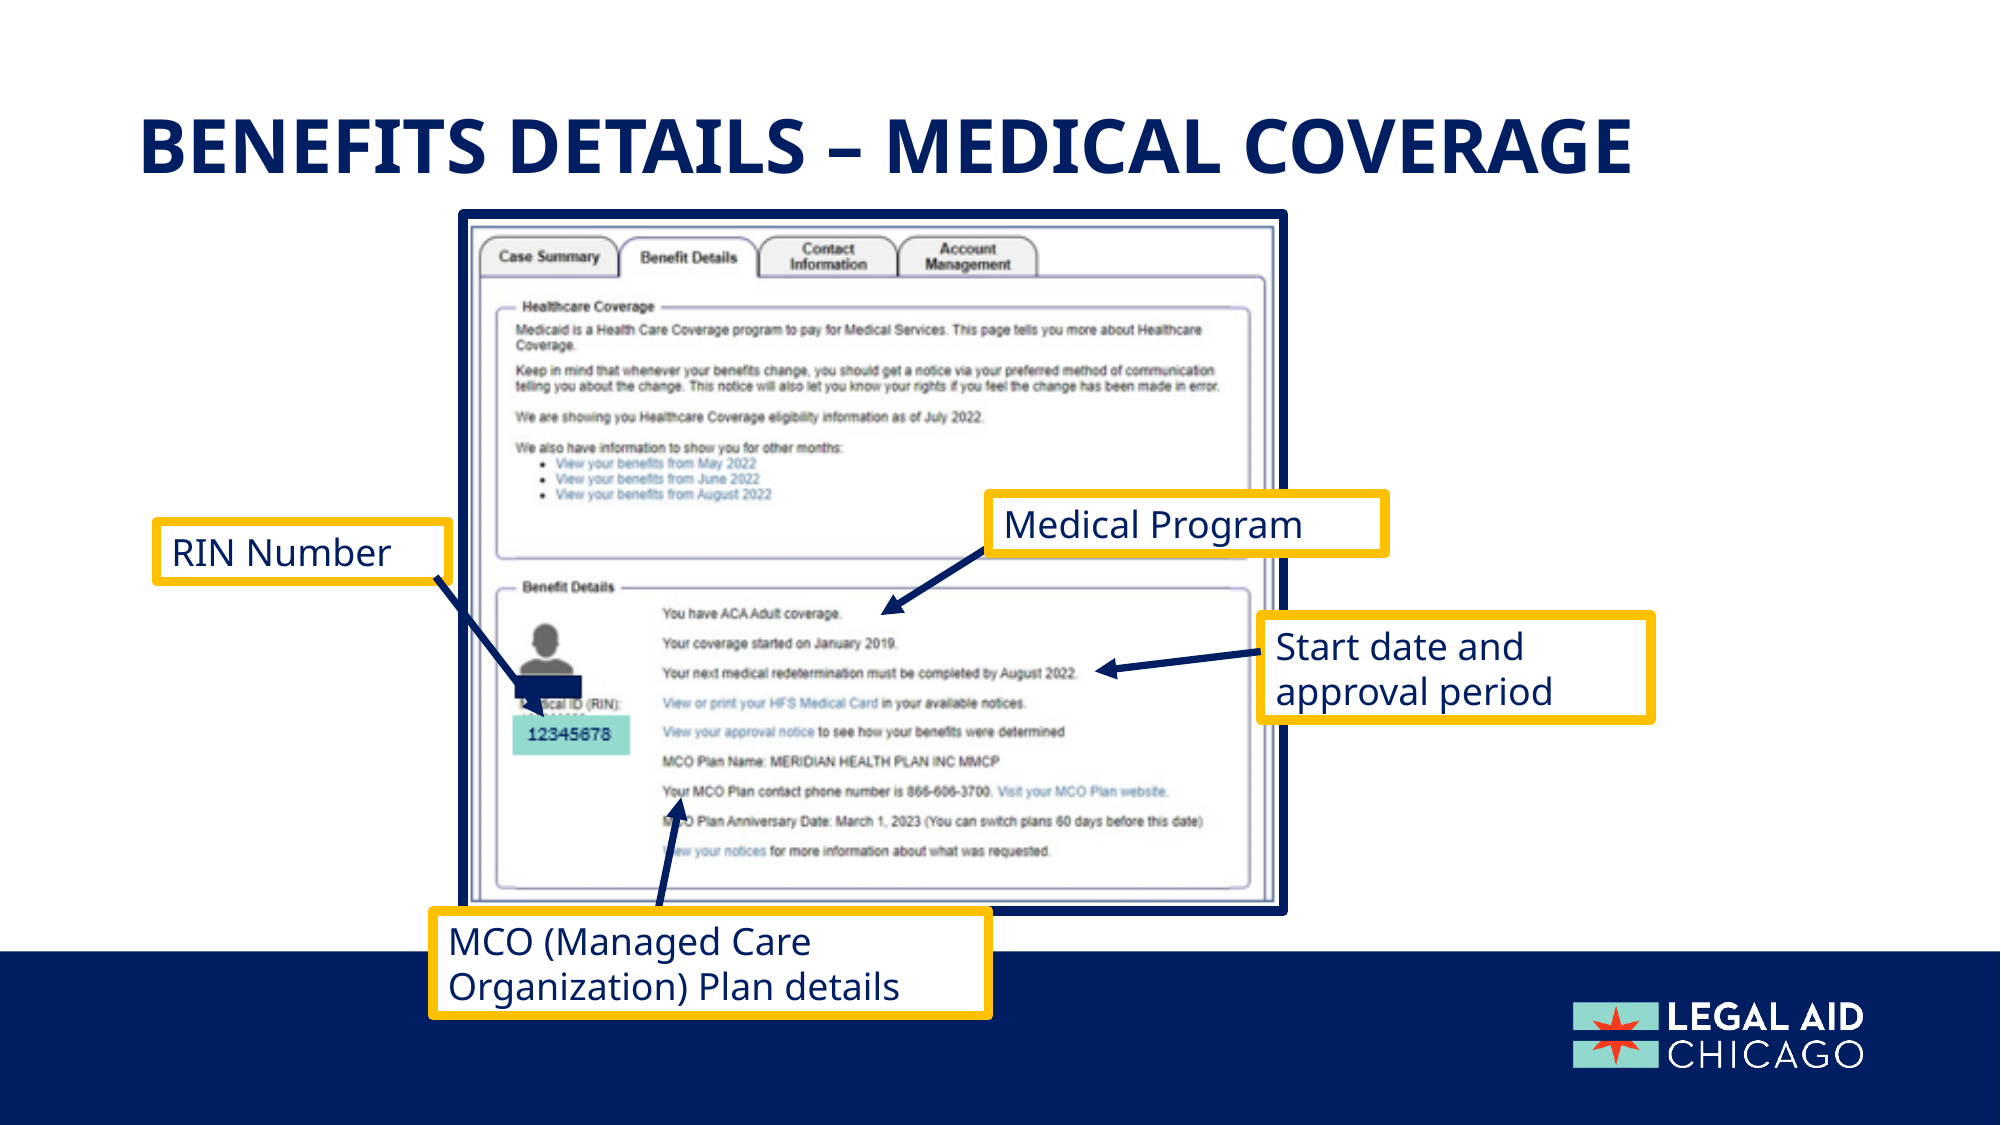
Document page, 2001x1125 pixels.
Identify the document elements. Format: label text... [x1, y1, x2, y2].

picture [1573, 1002, 1863, 1068]
text_box Medical Program [1279, 493, 1385, 554]
text_box Start date and approval period [1279, 615, 1651, 721]
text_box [880, 546, 990, 615]
text_box RIN Number [156, 521, 449, 582]
text_box Benefits details – medical coverage [122, 40, 1904, 258]
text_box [657, 797, 682, 911]
text_box MCO (Managed Care Organization) Plan details [432, 910, 989, 1016]
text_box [435, 576, 545, 718]
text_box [1094, 651, 1261, 672]
picture [467, 218, 1279, 907]
